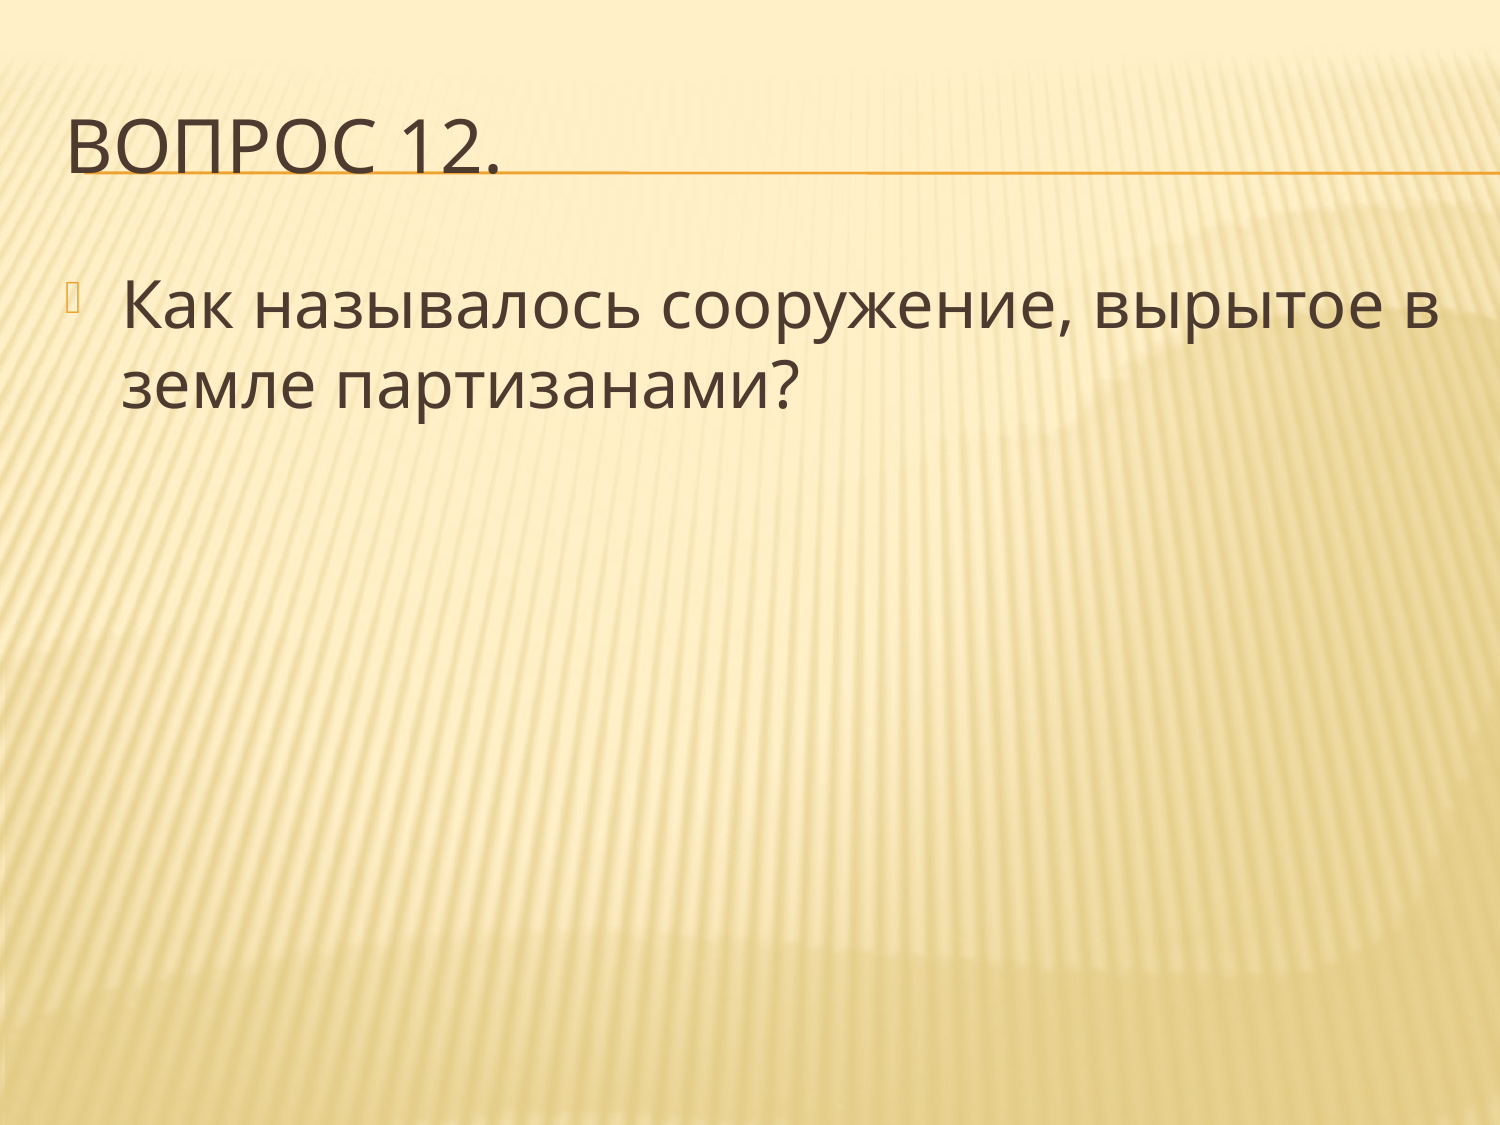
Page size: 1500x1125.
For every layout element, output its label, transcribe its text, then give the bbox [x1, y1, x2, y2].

title Вопрос 12. [50, 75, 1475, 213]
list Как называлось сооружение, вырытое в земле партизанами? [50, 254, 1475, 998]
